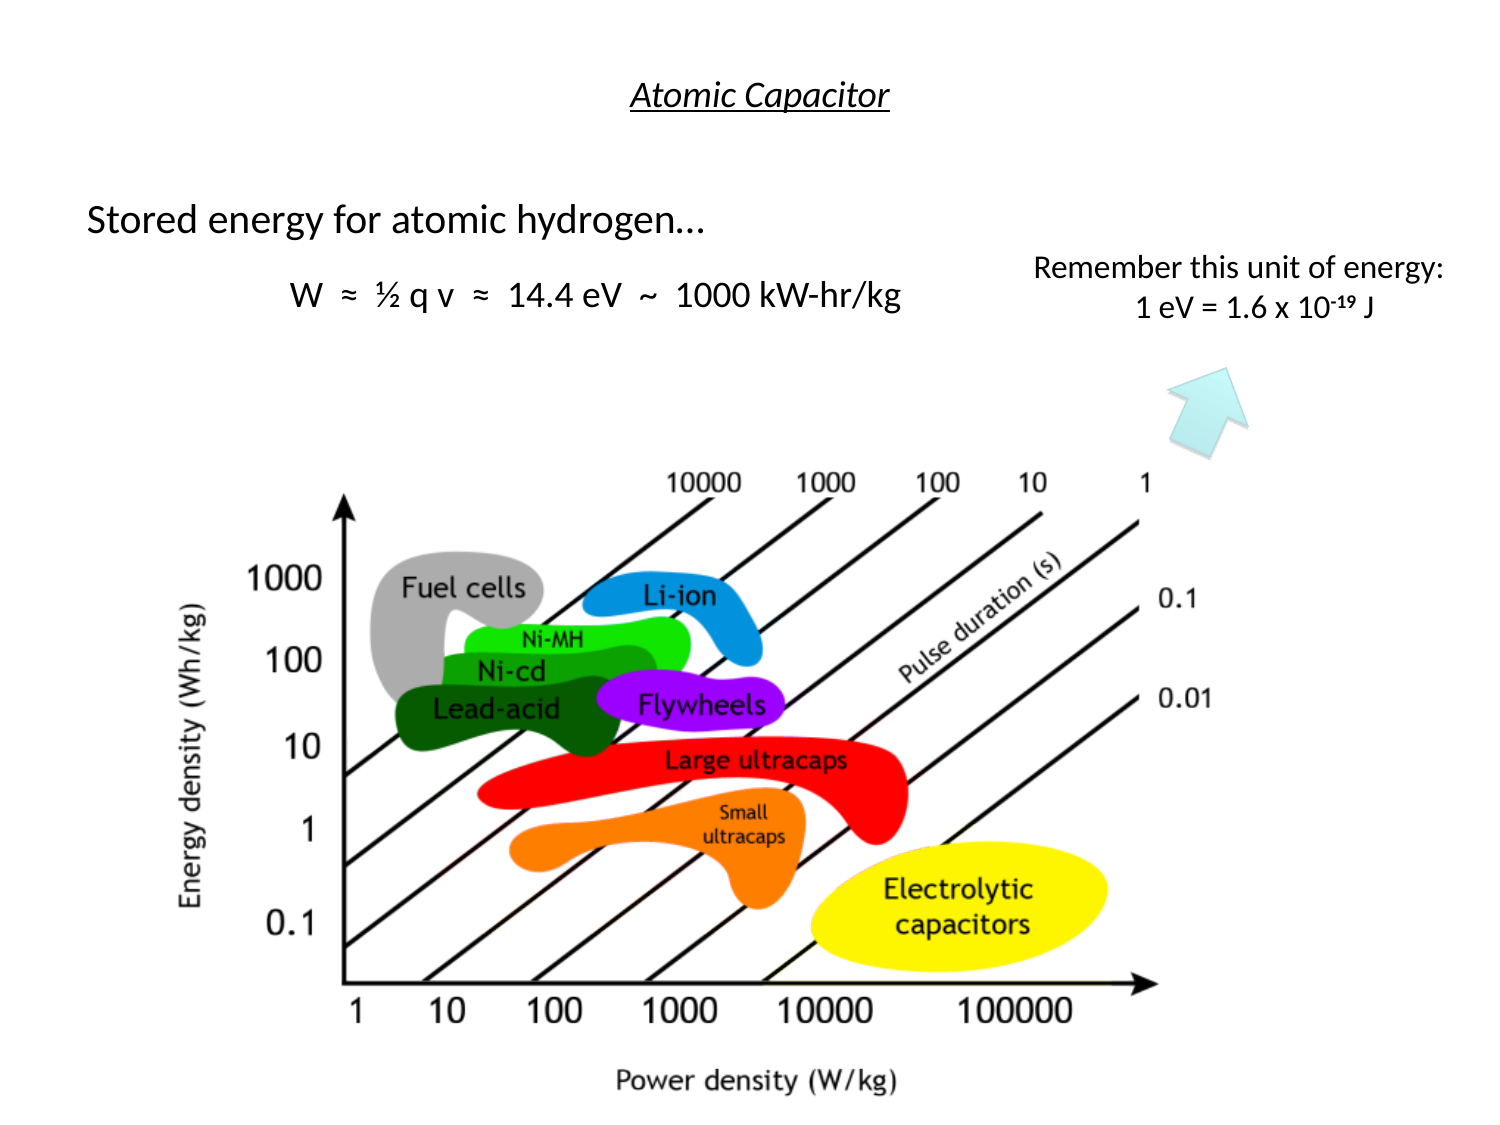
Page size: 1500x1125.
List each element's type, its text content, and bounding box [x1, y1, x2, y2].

text_box Remember this unit of energy: 1 eV = 1.6 x 10-19 J [1018, 237, 1491, 333]
text_box Stored energy for atomic hydrogen… [72, 184, 720, 250]
picture [112, 384, 1265, 1125]
text_box [1186, 368, 1232, 383]
text_box Atomic Capacitor [615, 62, 905, 123]
text_box W ≈ ½ q v ≈ 14.4 eV ~ 1000 kW-hr/kg [274, 262, 1018, 323]
